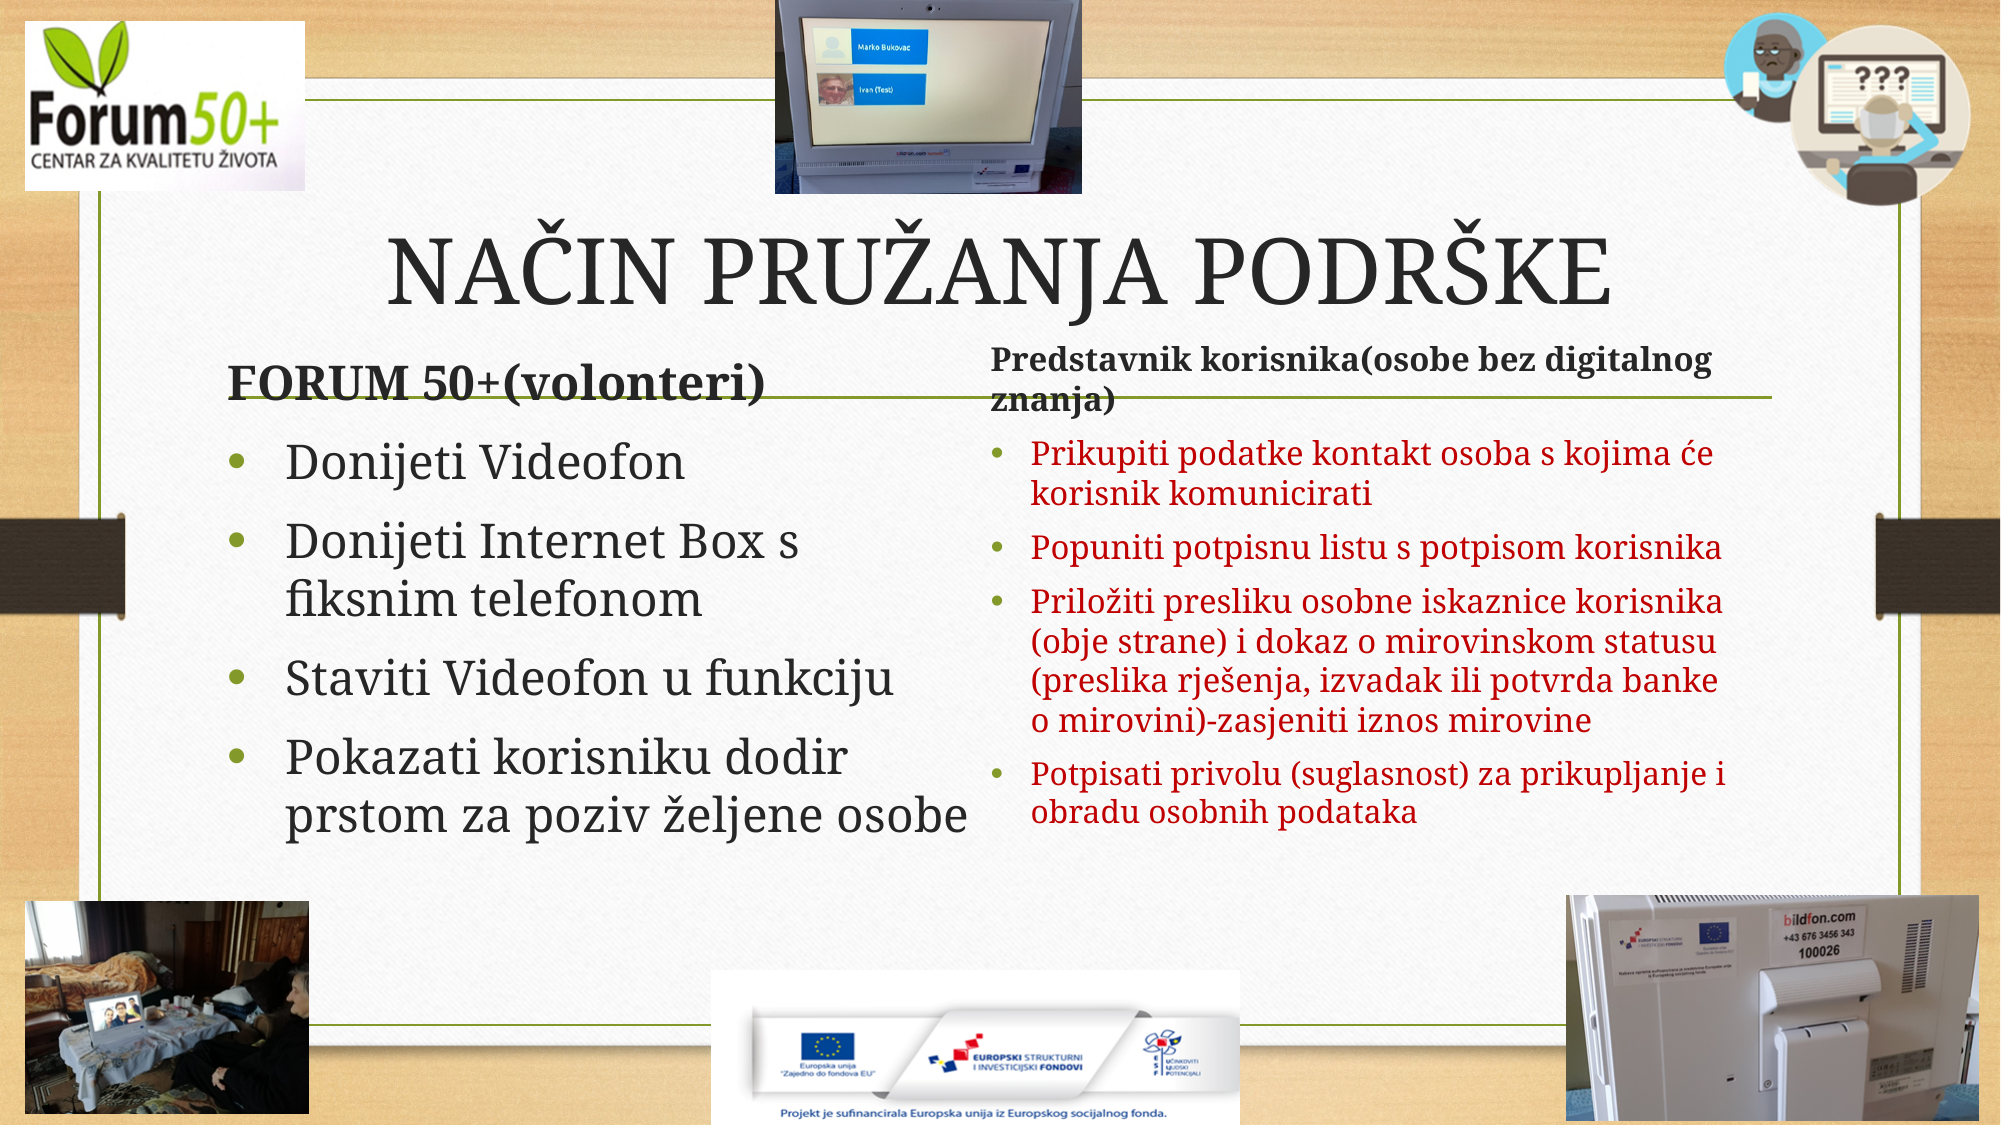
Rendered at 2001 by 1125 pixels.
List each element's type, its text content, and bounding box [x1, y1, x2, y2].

list Predstavnik korisnika(osobe bez digitalnog znanja) Prikupiti podatke kontakt osoba s kojima će korisnik komunicirati Popuniti potpisnu listu s potpisom korisnika Priložiti presliku osobne iskaznice korisnika (obje strane) i dokaz o mirovinskom statusu (preslika rješenja, izvadak ili potvrda banke o mirovini)-zasjeniti iznos mirovine Potpisati privolu (suglasnost) za prikupljanje i obradu osobnih podataka [975, 331, 1750, 875]
list FORUM 50+(volonteri) Donijeti Videofon Donijeti Internet Box s fiksnim telefonom Staviti Videofon u funkciju Pokazati korisniku dodir prstom za poziv željene osobe [212, 345, 987, 888]
picture [0, 0, 2001, 1125]
title NAČIN PRUŽANJA PODRŠKE [212, 161, 1788, 375]
